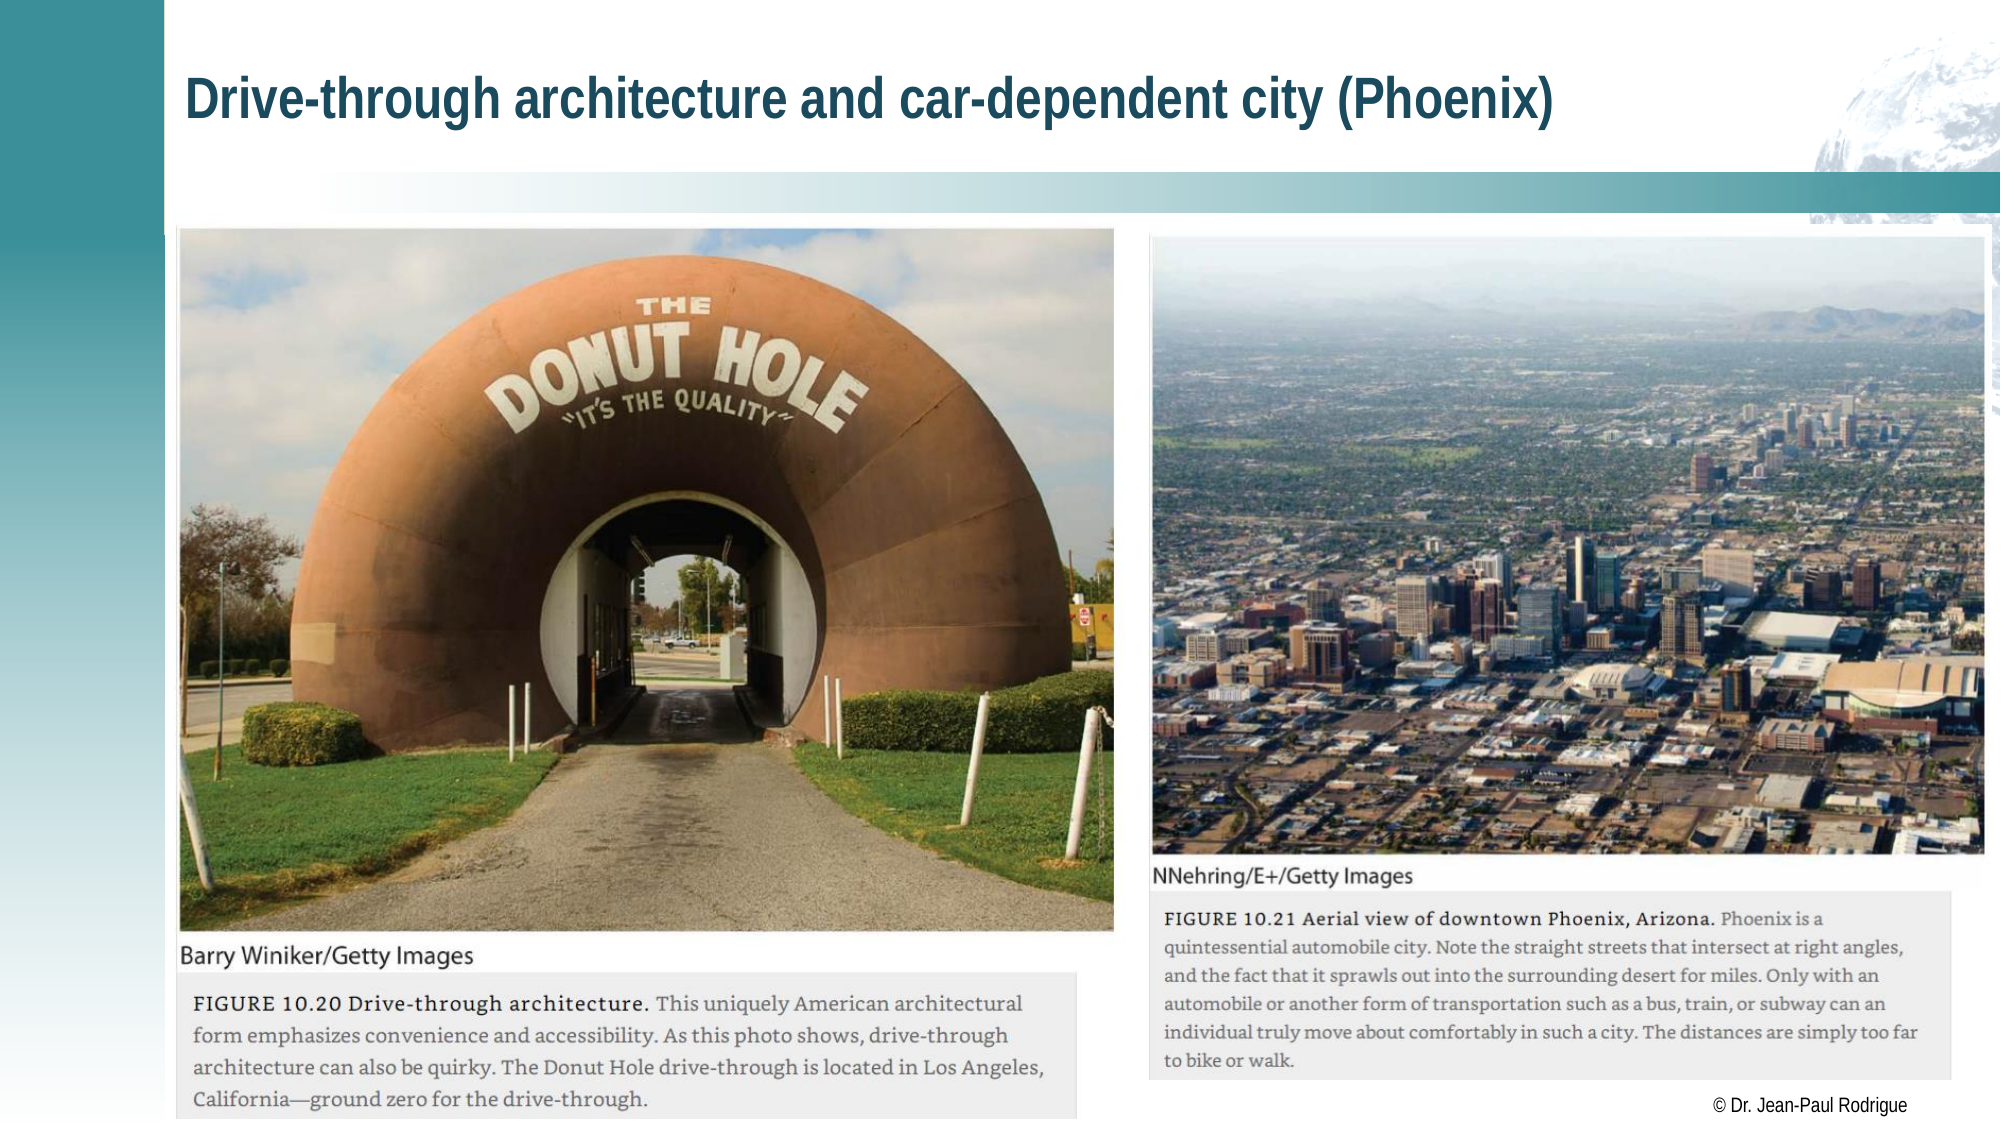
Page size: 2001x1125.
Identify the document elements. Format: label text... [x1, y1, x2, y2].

picture [170, 214, 1992, 1119]
title Drive-through architecture and car-dependent city (Phoenix) [170, 16, 1967, 173]
